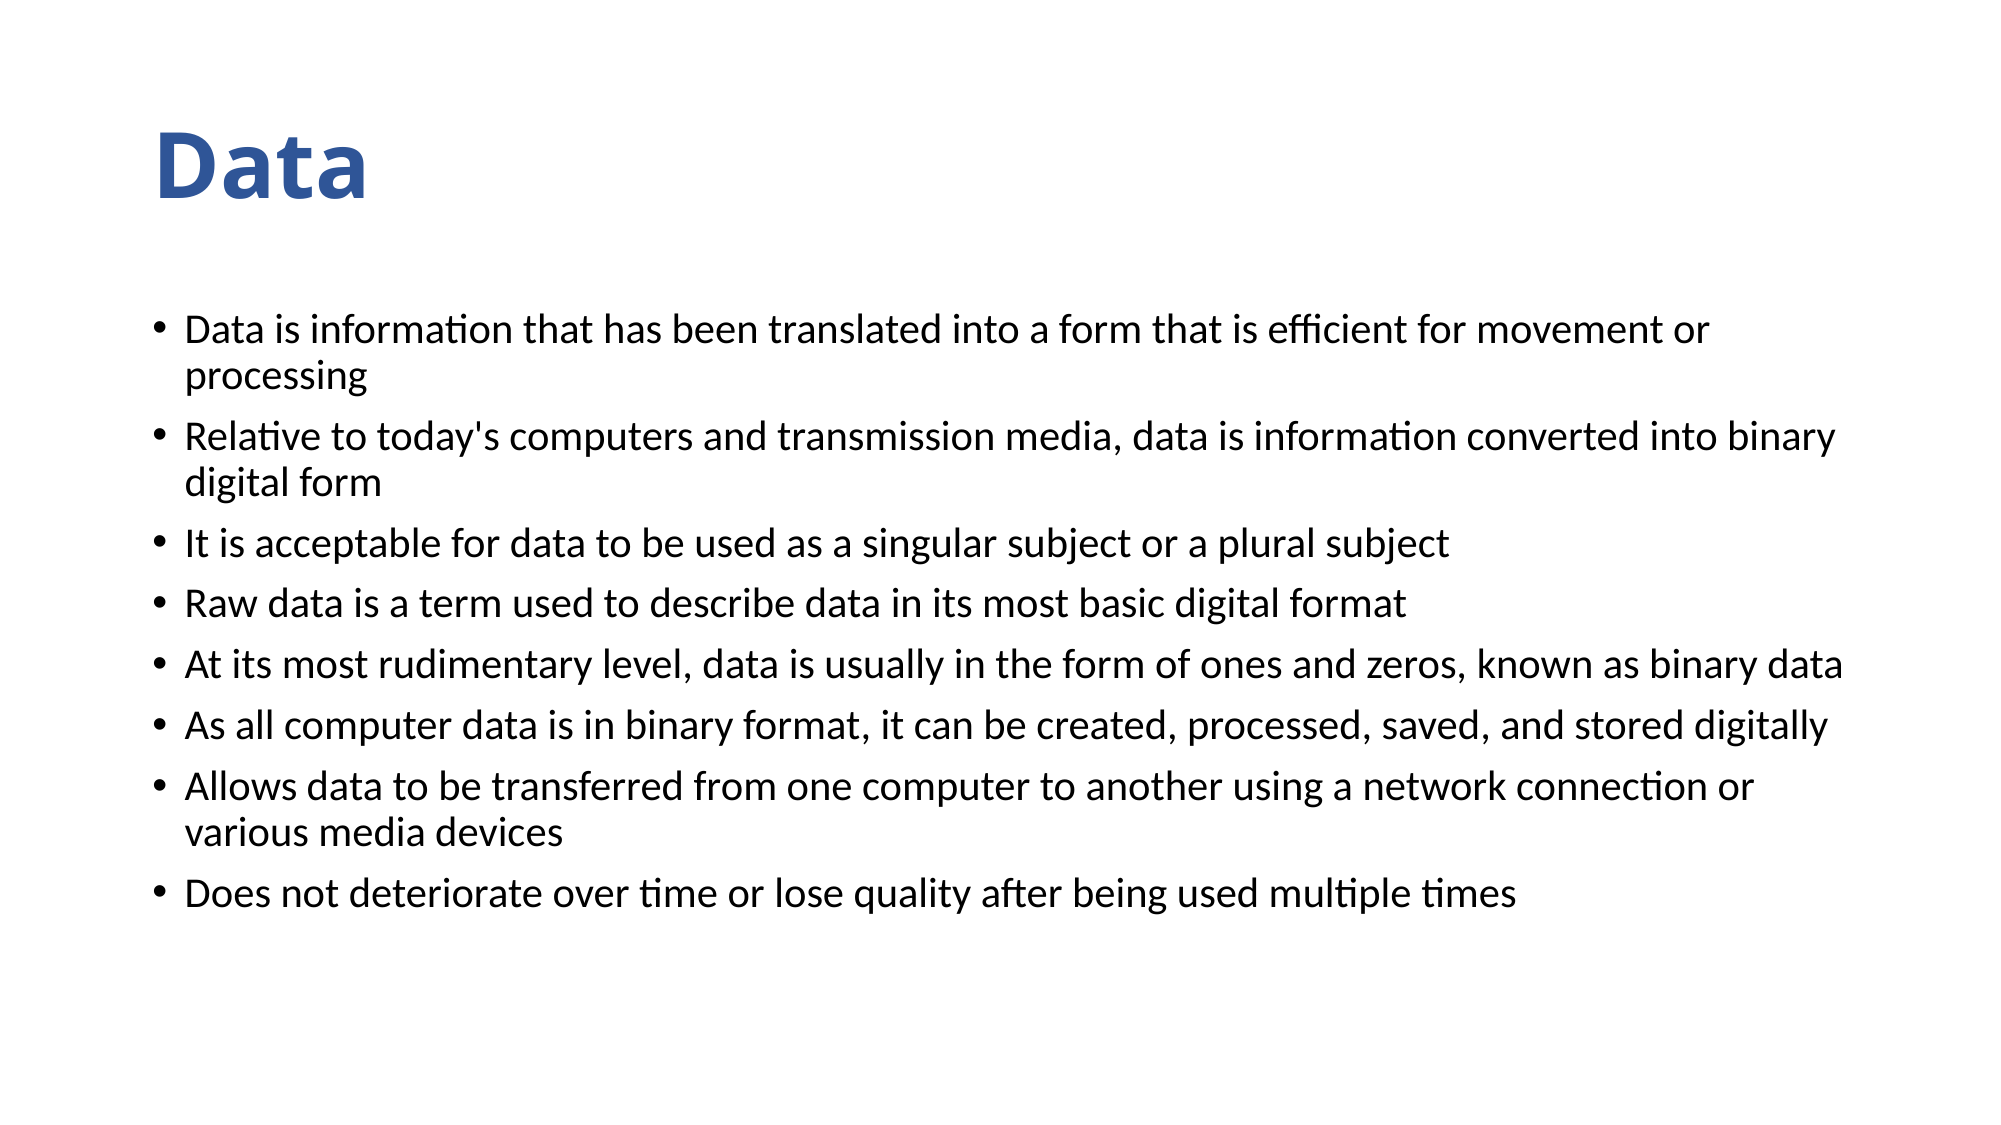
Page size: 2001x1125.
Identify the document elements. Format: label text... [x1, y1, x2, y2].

list Data is information that has been translated into a form that is efficient for movement or processing Relative to today's computers and transmission media, data is information converted into binary digital form It is acceptable for data to be used as a singular subject or a plural subject Raw data is a term used to describe data in its most basic digital format At its most rudimentary level, data is usually in the form of ones and zeros, known as binary data As all computer data is in binary format, it can be created, processed, saved, and stored digitally Allows data to be transferred from one computer to another using a network connection or various media devices Does not deteriorate over time or lose quality after being used multiple times [137, 299, 1863, 1014]
title Data [137, 59, 1863, 278]
